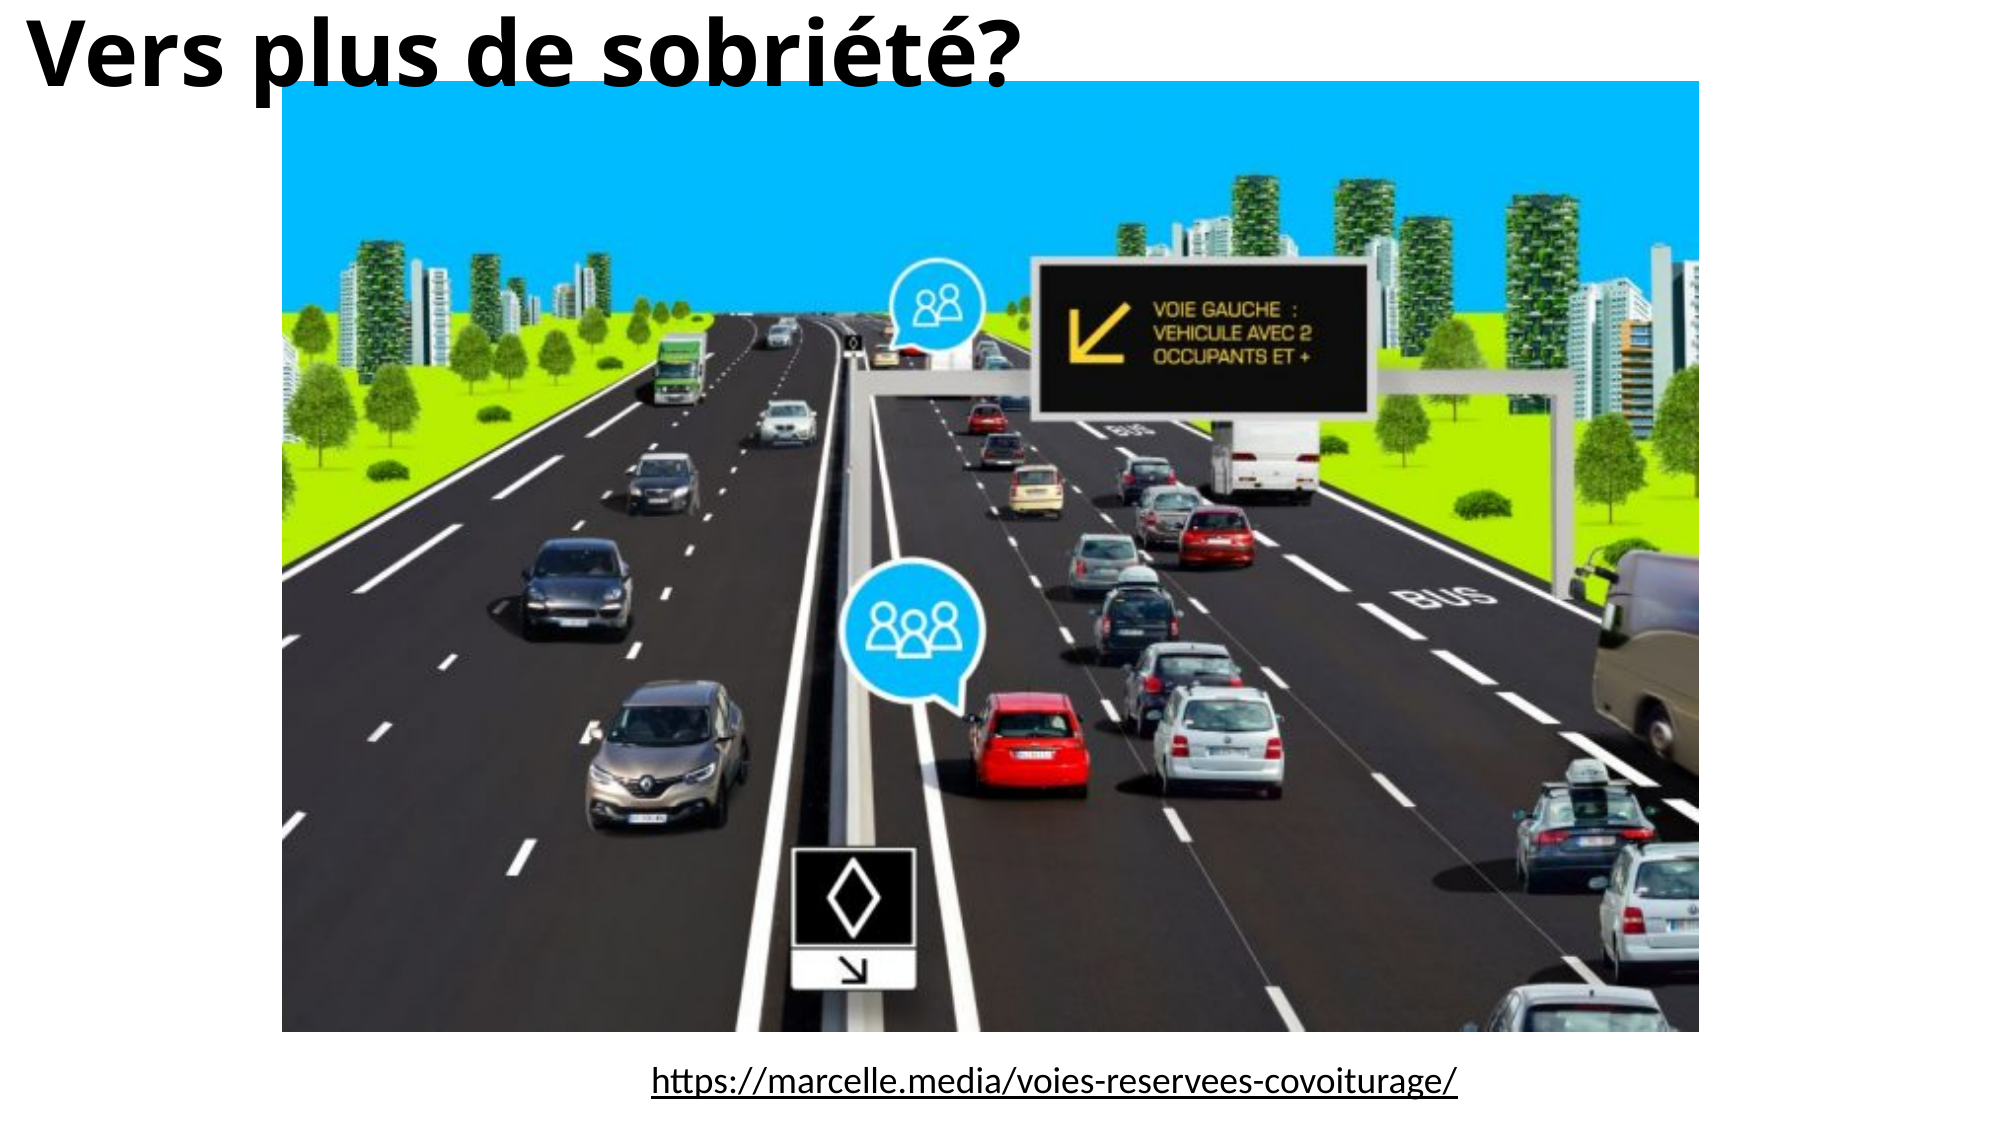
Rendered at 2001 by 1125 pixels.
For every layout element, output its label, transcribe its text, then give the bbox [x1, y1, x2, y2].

picture [710, 81, 720, 85]
picture [348, 81, 371, 86]
text_box https://marcelle.media/voies-reservees-covoiturage/ [636, 1048, 1482, 1109]
picture [898, 81, 920, 86]
picture [726, 81, 747, 86]
picture [991, 81, 1003, 86]
picture [315, 81, 327, 85]
picture [939, 81, 970, 86]
picture [504, 81, 514, 85]
picture [401, 81, 431, 86]
picture [810, 81, 822, 85]
text_box Vers plus de sobriété? [11, 0, 1737, 218]
picture [845, 81, 876, 86]
picture [537, 81, 568, 86]
picture [768, 81, 780, 85]
picture [477, 81, 497, 86]
picture [661, 81, 688, 86]
picture [282, 81, 294, 86]
picture [282, 174, 1699, 1032]
picture [606, 81, 636, 86]
